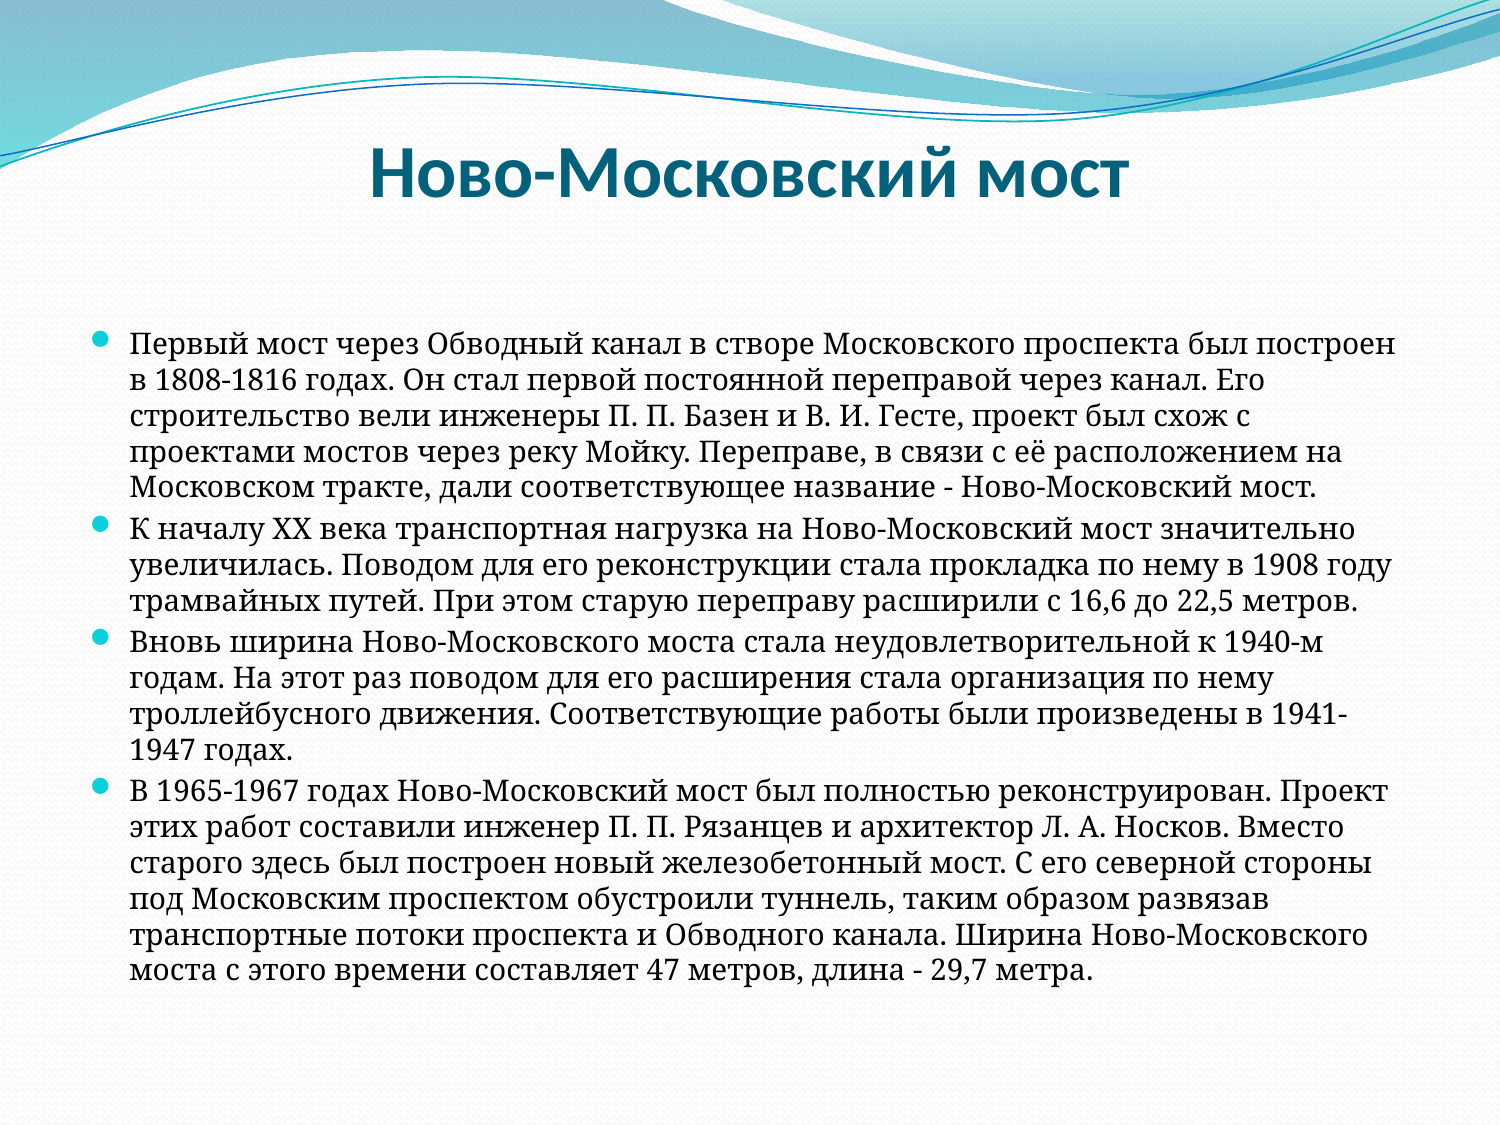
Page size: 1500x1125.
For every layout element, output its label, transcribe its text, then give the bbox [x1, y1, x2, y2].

list Первый мост через Обводный канал в створе Московского проспекта был построен в 1808-1816 годах. Он стал первой постоянной переправой через канал. Его строительство вели инженеры П. П. Базен и В. И. Гесте, проект был схож с проектами мостов через реку Мойку. Переправе, в связи с её расположением на Московском тракте, дали соответствующее название - Ново-Московский мост. К началу ХХ века транспортная нагрузка на Ново-Московский мост значительно увеличилась. Поводом для его реконструкции стала прокладка по нему в 1908 году трамвайных путей. При этом старую переправу расширили с 16,6 до 22,5 метров. Вновь ширина Ново-Московского моста стала неудовлетворительной к 1940-м годам. На этот раз поводом для его расширения стала организация по нему троллейбусного движения. Соответствующие работы были произведены в 1941-1947 годах. В 1965-1967 годах Ново-Московский мост был полностью реконструирован. Проект этих работ составили инженер П. П. Рязанцев и архитектор Л. А. Носков. Вместо старого здесь был построен новый железобетонный мост. С его северной стороны под Московским проспектом обустроили туннель, таким образом развязав транспортные потоки проспекта и Обводного канала. Ширина Ново-Московского моста с этого времени составляет 47 метров, длина - 29,7 метра. [75, 317, 1425, 1038]
title Ново-Московский мост [75, 115, 1425, 303]
